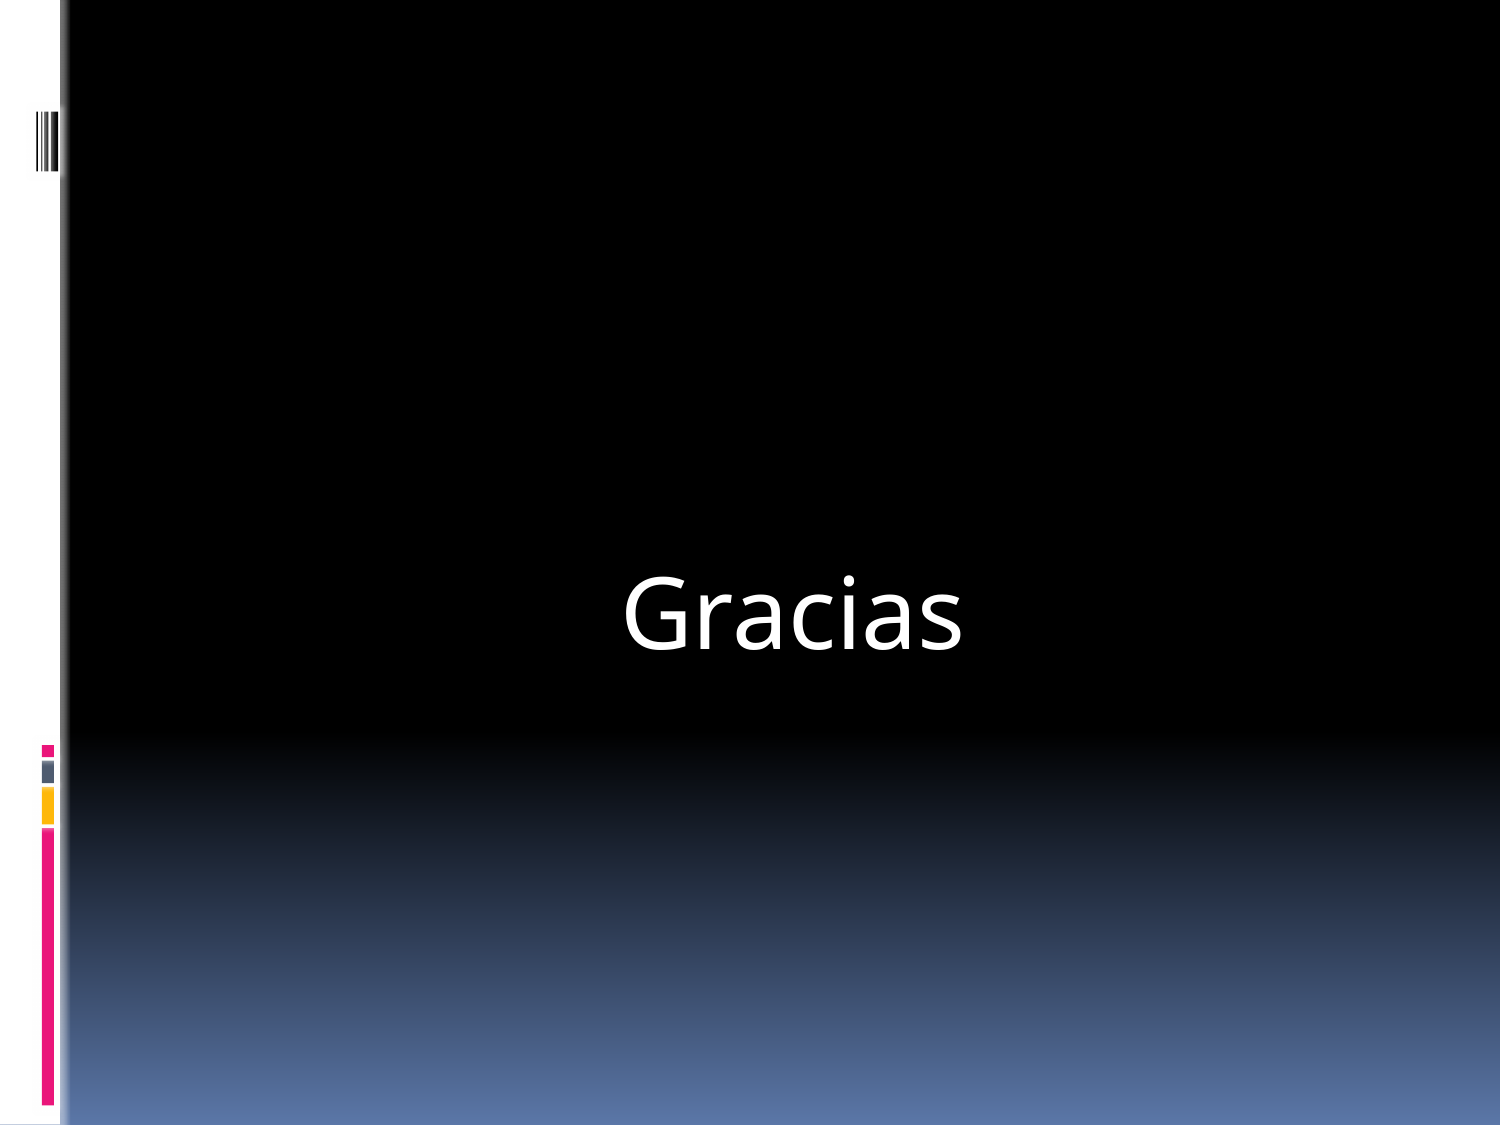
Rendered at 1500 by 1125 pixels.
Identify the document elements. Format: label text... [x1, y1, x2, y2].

list Gracias [150, 292, 1425, 1043]
